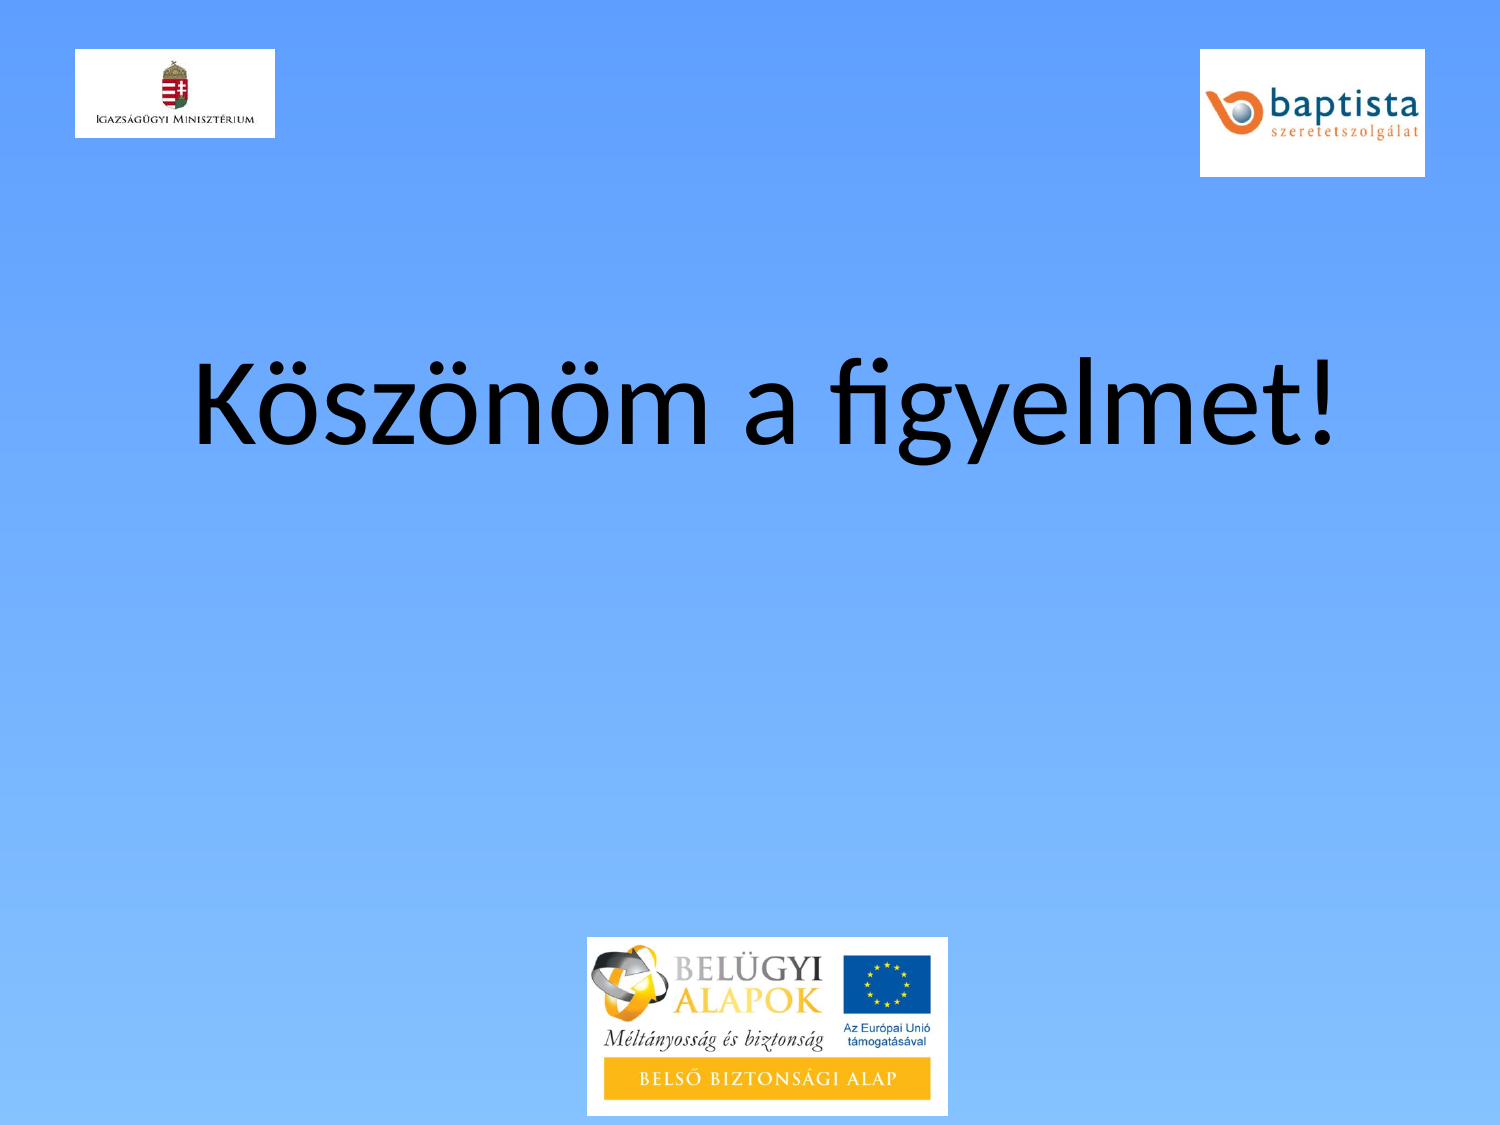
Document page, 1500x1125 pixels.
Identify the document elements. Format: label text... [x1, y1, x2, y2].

subtitle Köszönöm a figyelmet! [50, 312, 1488, 938]
picture [1199, 49, 1426, 177]
picture [74, 49, 276, 138]
picture [587, 937, 948, 1116]
